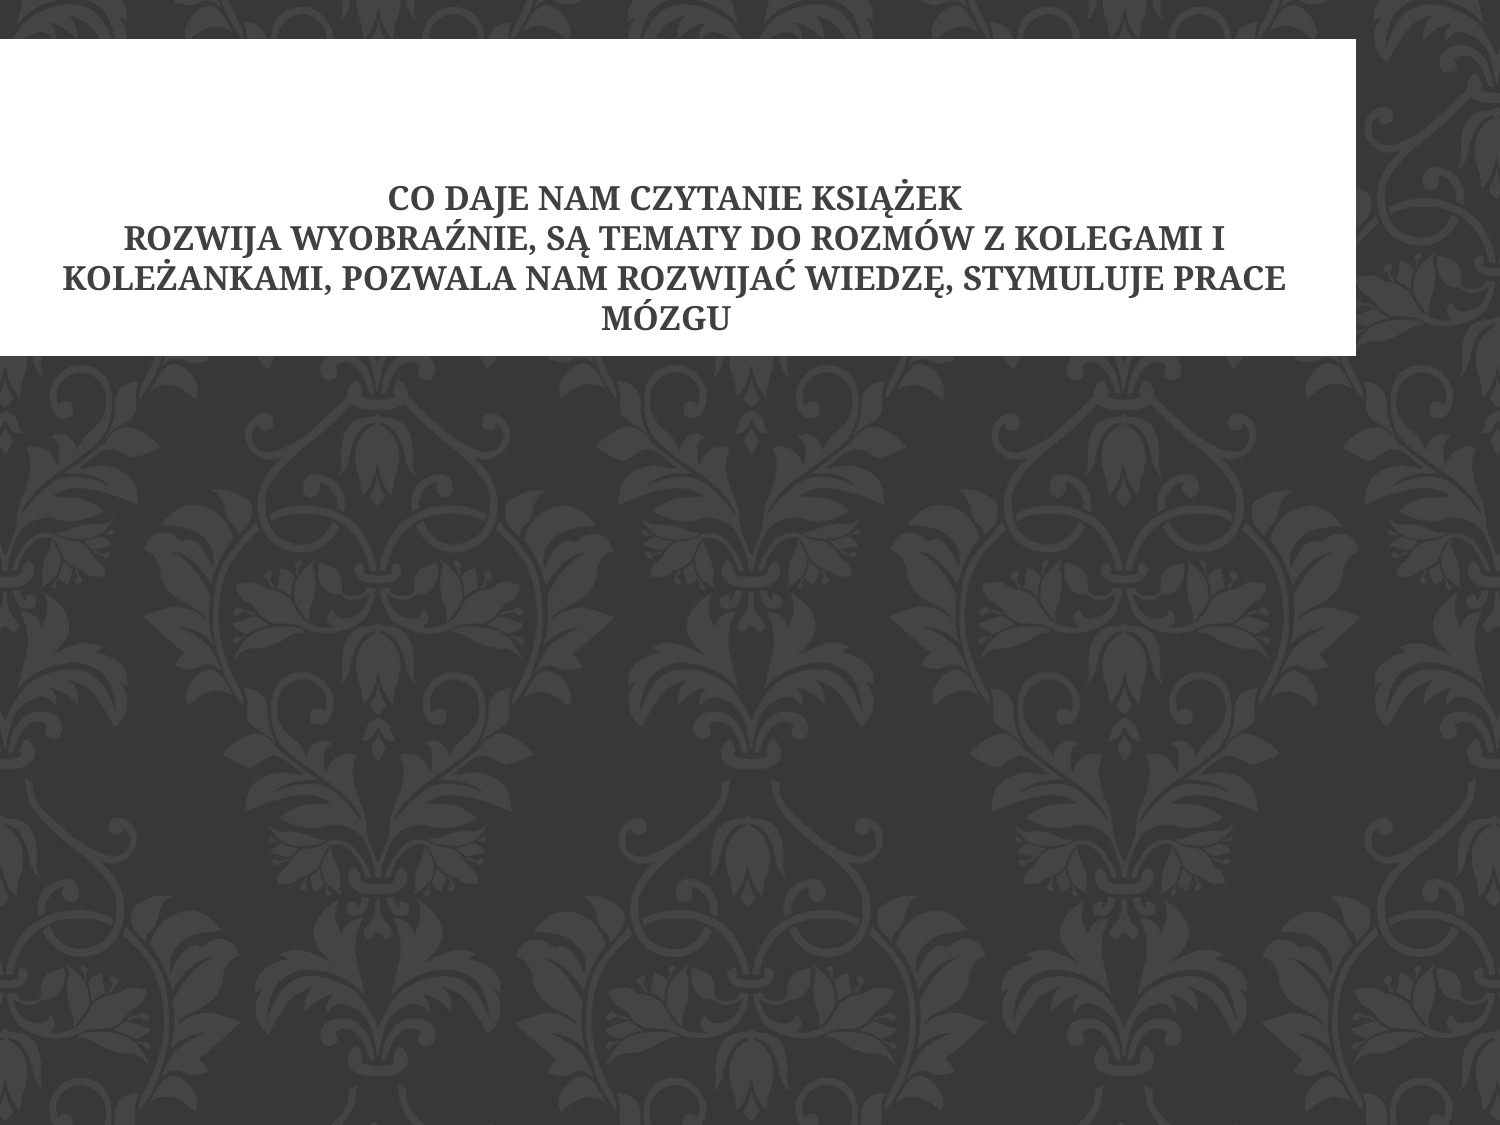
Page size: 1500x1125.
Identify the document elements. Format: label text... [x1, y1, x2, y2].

title CO DAJE NAM CZYTANIE KSIĄŻEK ROZWIJA WYOBRAŹNIE, SĄ TEMATY DO ROZMÓW Z KOLEGAMI I KOLEŻANKAMI, POZWALA NAM ROZWIJAĆ WIEDZĘ, STYMULUJE PRACE MÓZGU [0, 39, 1356, 356]
